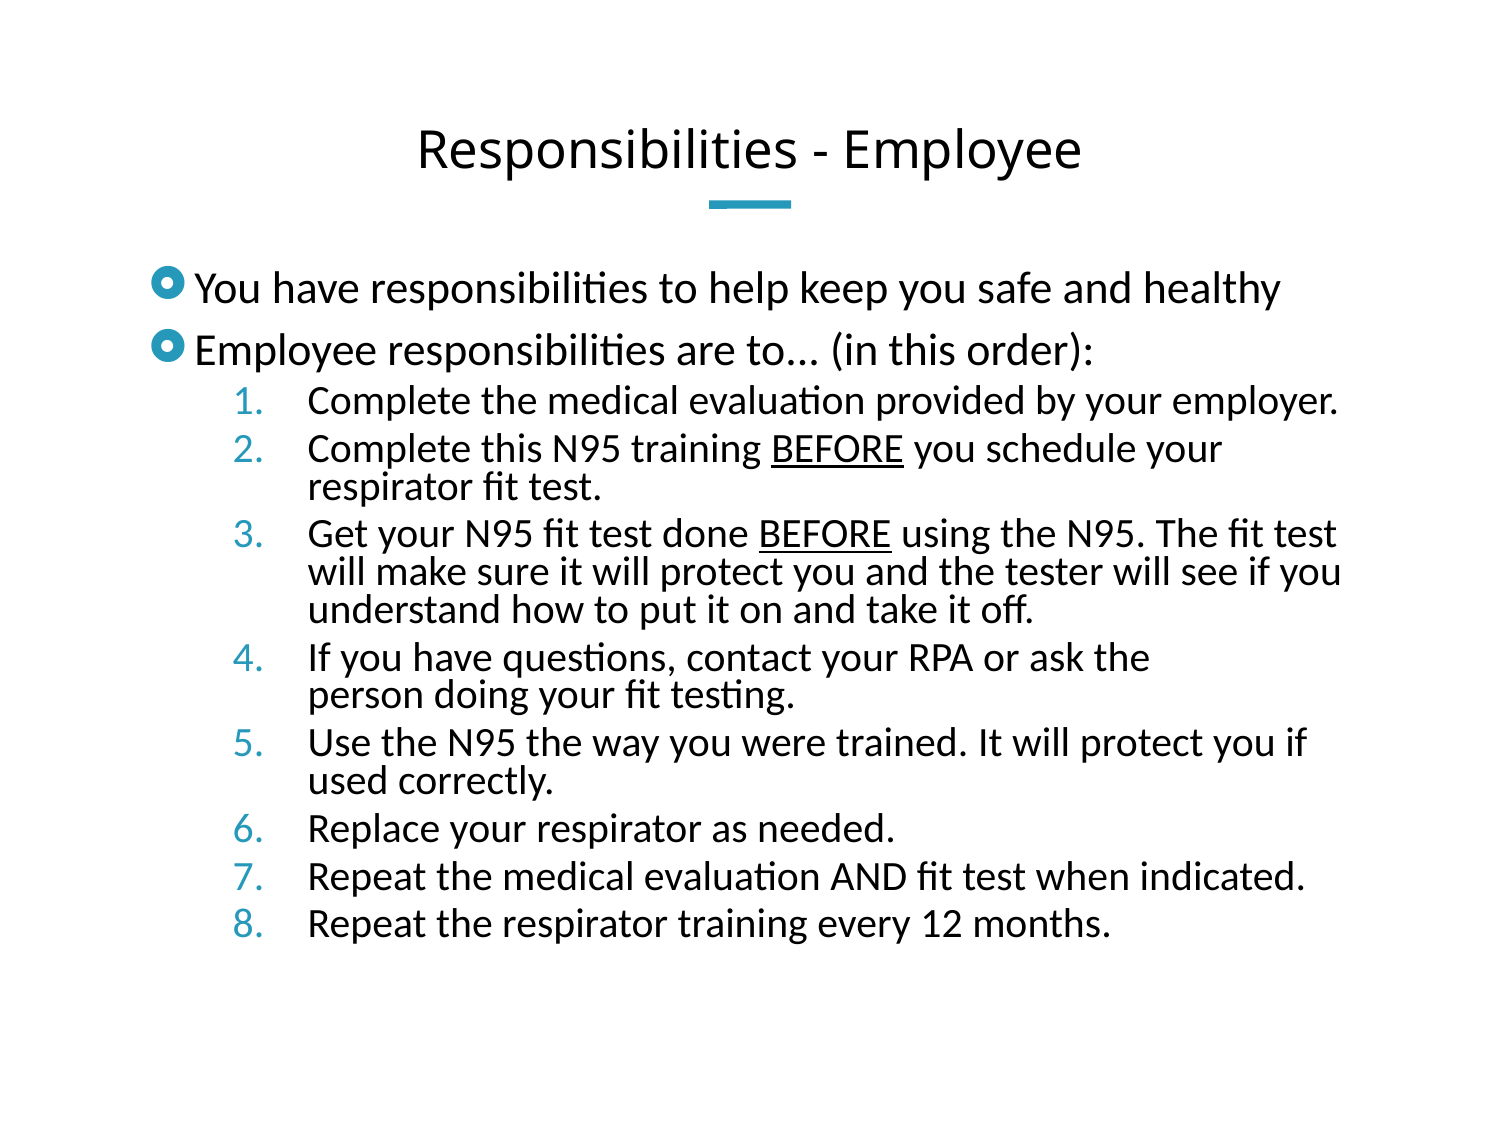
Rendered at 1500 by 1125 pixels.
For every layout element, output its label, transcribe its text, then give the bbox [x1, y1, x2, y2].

title Responsibilities - Employee [0, 109, 1500, 190]
list You have responsibilities to help keep you safe and healthy Employee responsibilities are to... (in this order): Complete the medical evaluation provided by your employer. Complete this N95 training BEFORE you schedule your respirator fit test. Get your N95 fit test done BEFORE using the N95. The fit test will make sure it will protect you and the tester will see if you understand how to put it on and take it off. If you have questions, contact your RPA or ask the person doing your fit testing. Use the N95 the way you were trained. It will protect you if used correctly. Replace your respirator as needed. Repeat the medical evaluation AND fit test when indicated. Repeat the respirator training every 12 months. [132, 263, 1372, 1029]
